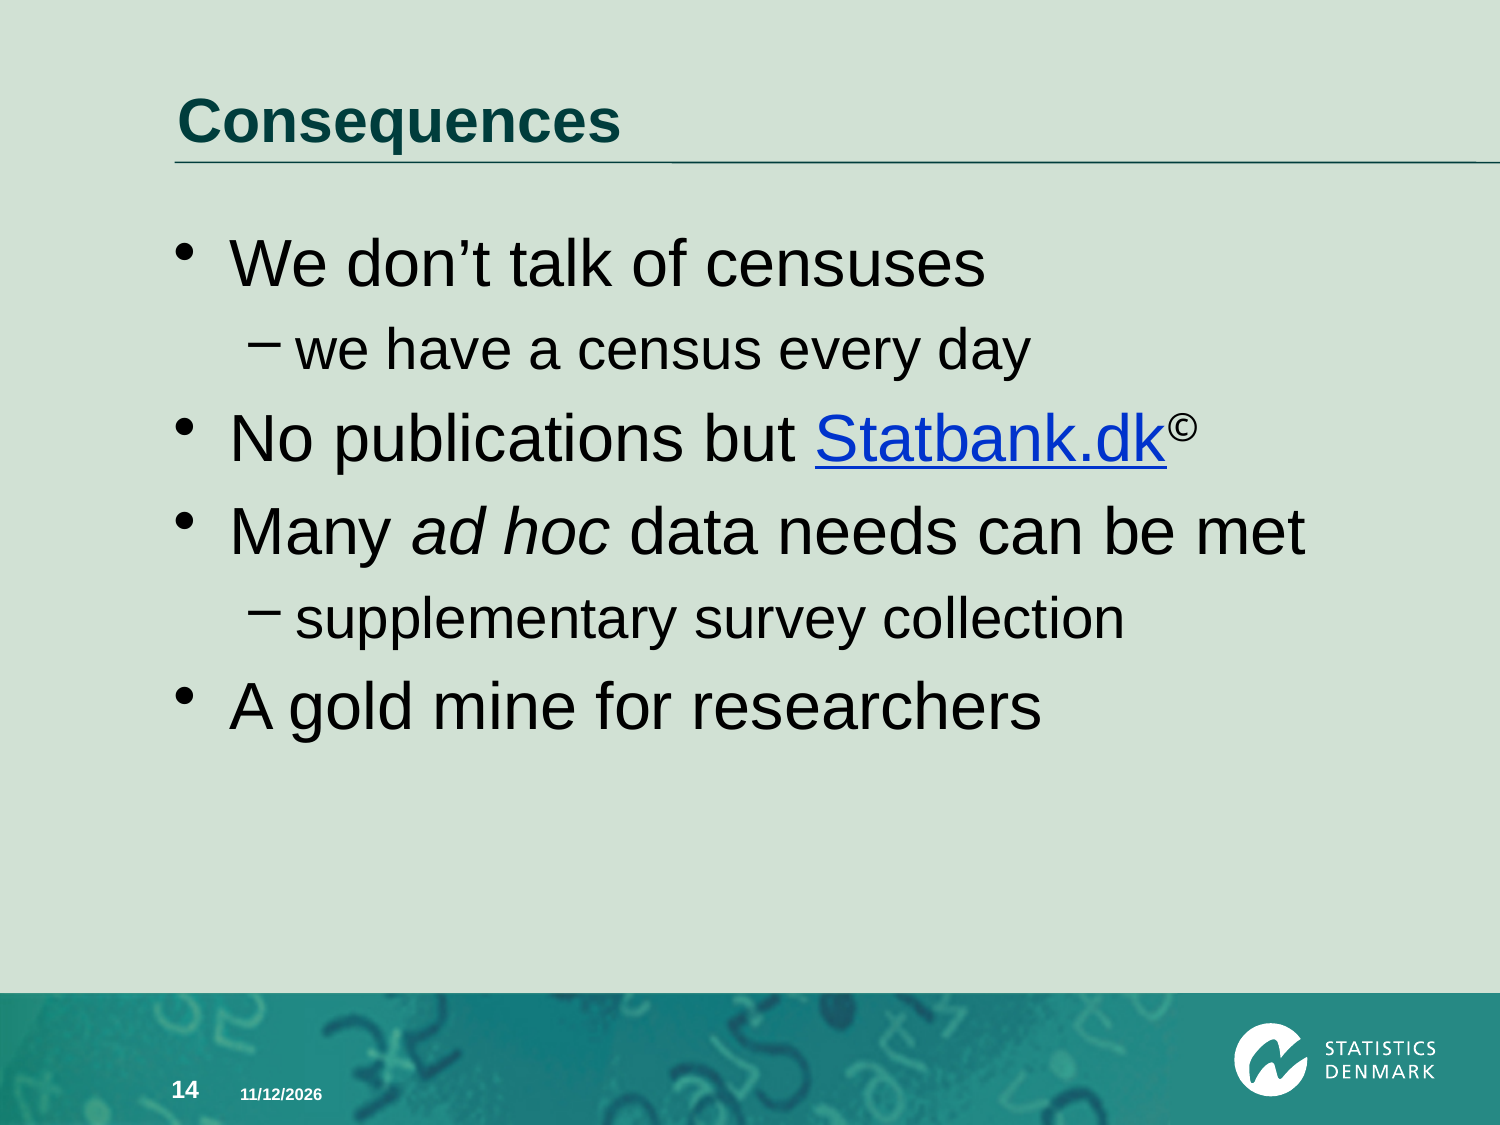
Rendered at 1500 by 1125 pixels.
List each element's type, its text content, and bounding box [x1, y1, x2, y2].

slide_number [224, 1075, 538, 1114]
slide_number 14 [155, 1065, 232, 1104]
list We don’t talk of censuses we have a census every day No publications but Statbank.dk© Many ad hoc data needs can be met supplementary survey collection A gold mine for researchers [158, 212, 1377, 888]
title Consequences [162, 37, 1314, 163]
picture [0, 993, 1500, 1125]
